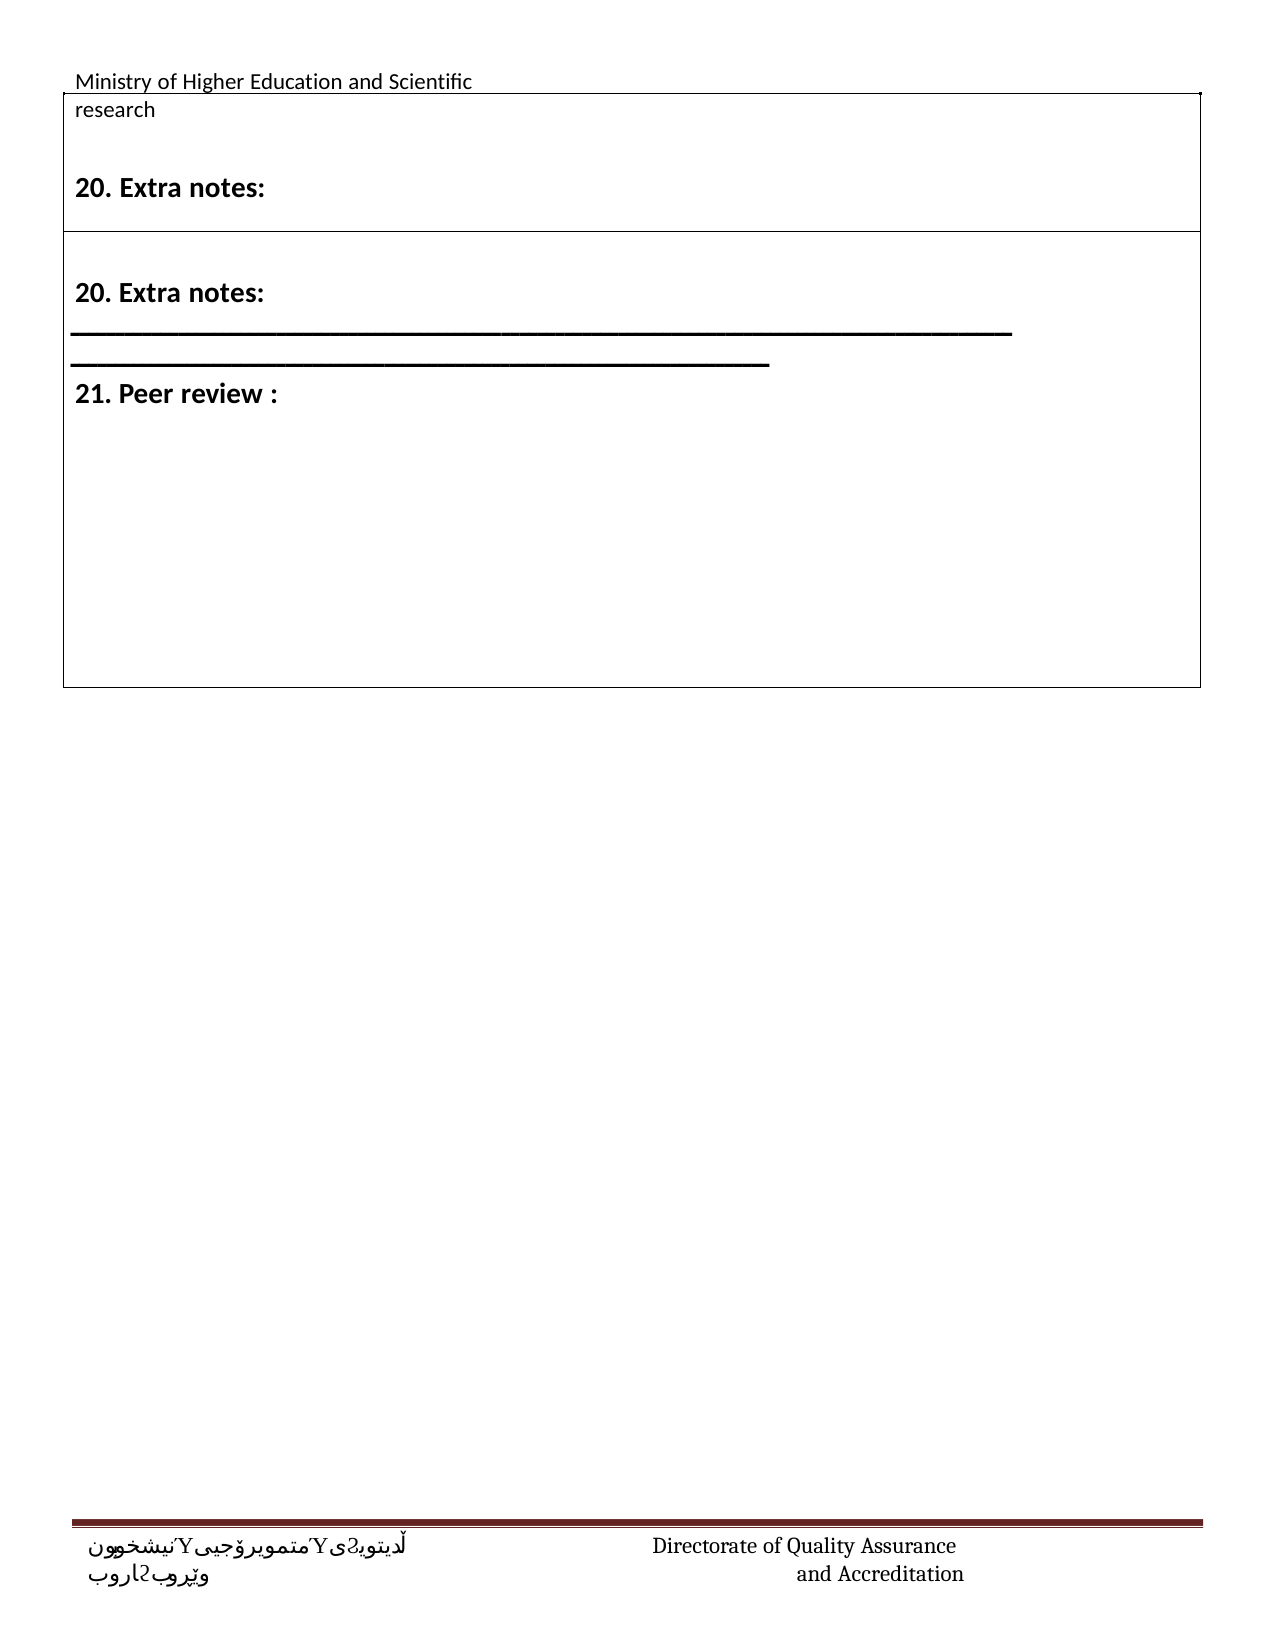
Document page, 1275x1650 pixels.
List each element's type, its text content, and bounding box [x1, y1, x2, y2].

text_box Ministry of Higher Education and Scientific research [72, 94, 559, 122]
text_box [72, 1519, 1204, 1528]
text_box Directorate of Quality Assurance and Accreditation [650, 1530, 974, 1586]
text_box نیشخوبونΎمتمویرۆجییΎیϨڵدیتویاروبϩوێڕوب [85, 1530, 413, 1586]
text_box 20. Extra notes: Extra notes: ـــــــــــــــــــــــــــــــــــــــــــــــــــــــــــــــــــــــــــــــــــــــــــــــــــــــــــــــــــــــــــــــــــــــــــــــــــــــــــــــــــــــــــــــــــــــ Peer review : [68, 168, 1016, 231]
text_box Ministry of Higher Education and Scientific research [72, 66, 559, 93]
text_box 20. Extra notes: Extra notes: ـــــــــــــــــــــــــــــــــــــــــــــــــــــــــــــــــــــــــــــــــــــــــــــــــــــــــــــــــــــــــــــــــــــــــــــــــــــــــــــــــــــــــــــــــــــــ Peer review : [68, 232, 1016, 410]
